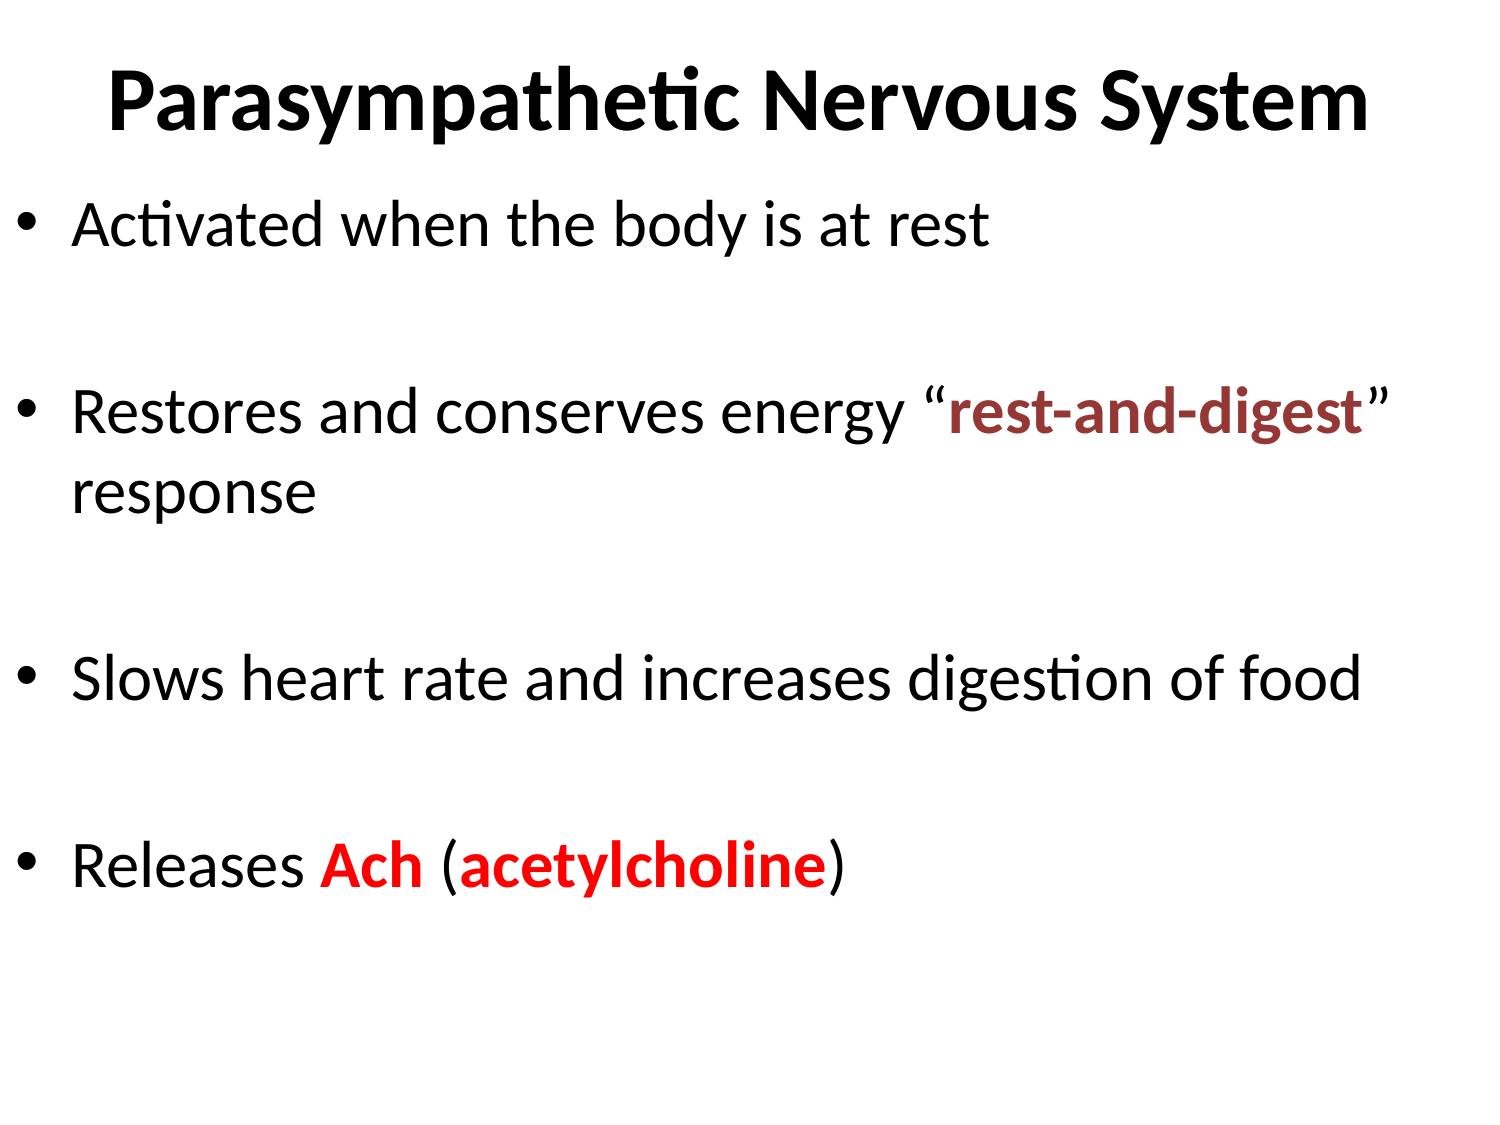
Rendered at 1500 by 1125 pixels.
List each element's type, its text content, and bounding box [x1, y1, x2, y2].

list Activated when the body is at rest Restores and conserves energy “rest-and-digest” response Slows heart rate and increases digestion of food Releases Ach (acetylcholine) [0, 172, 1500, 1125]
title Parasympathetic Nervous System [64, 0, 1415, 172]
